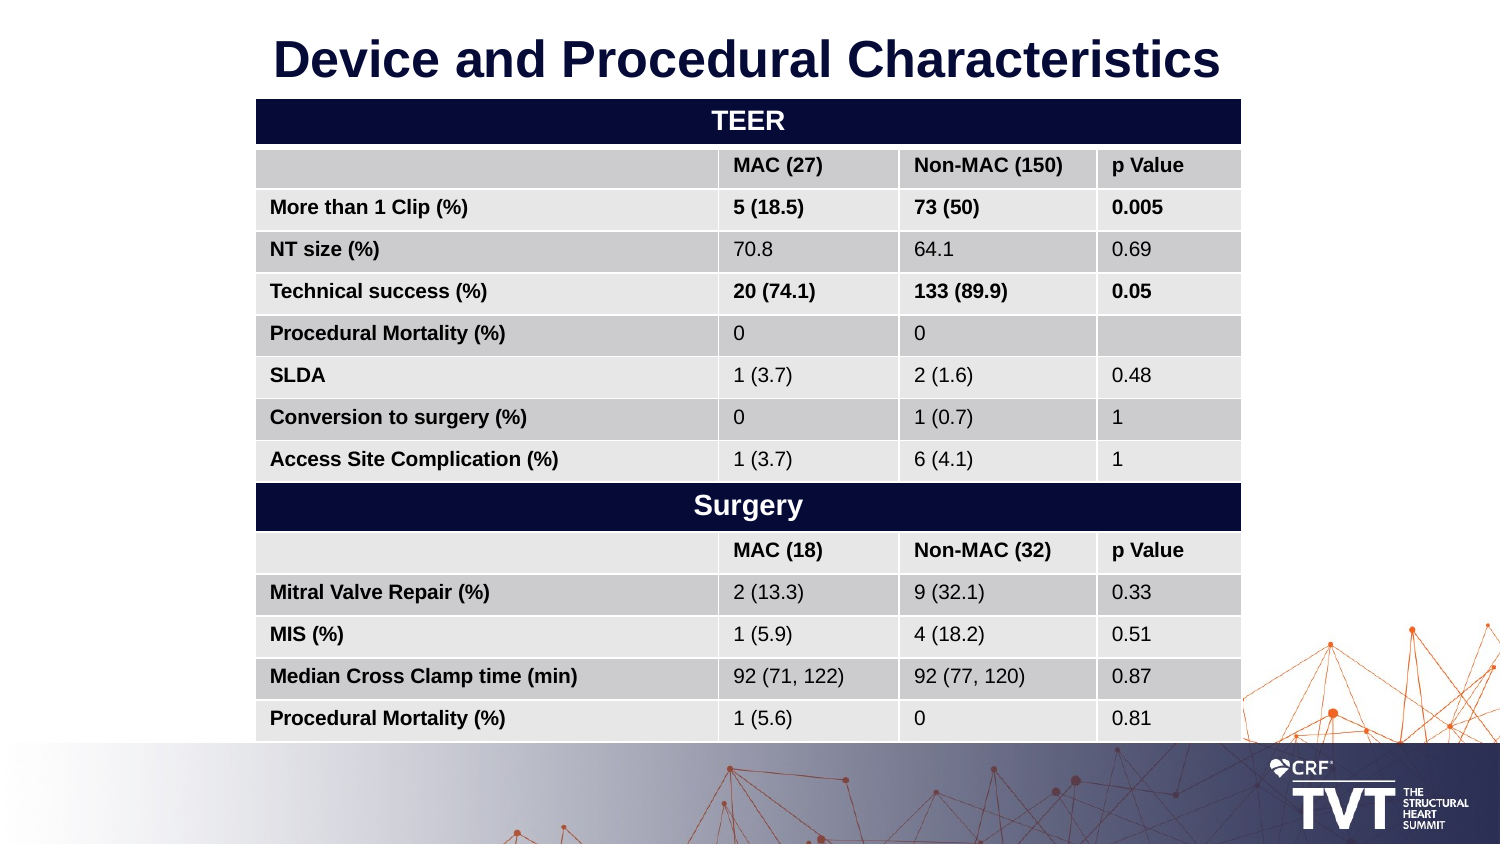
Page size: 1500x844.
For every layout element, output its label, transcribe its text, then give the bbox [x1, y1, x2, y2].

table_cell Conversion to surgery (%) [256, 399, 718, 440]
table_cell 0 [900, 316, 1096, 356]
table_cell 5 (18.5) [719, 190, 898, 230]
table_cell Non-MAC (150) [900, 150, 1096, 188]
table_cell 0 [900, 701, 1096, 741]
picture [3, 618, 1500, 844]
table_cell 1 (5.6) [719, 701, 898, 741]
table_cell NT size (%) [256, 232, 718, 272]
table_cell 1 (3.7) [719, 441, 898, 481]
table_cell 0.005 [1098, 190, 1241, 230]
table_cell 0.51 [1098, 617, 1241, 657]
table_cell MAC (27) [719, 150, 898, 188]
table_cell p Value [1098, 533, 1241, 573]
table_header TEER [256, 99, 1241, 144]
table_cell 1 (5.9) [719, 617, 898, 657]
table_cell [256, 533, 718, 573]
table_cell 2 (13.3) [719, 575, 898, 615]
table_cell 64.1 [900, 232, 1096, 272]
table_cell 0.33 [1098, 575, 1241, 615]
table_cell More than 1 Clip (%) [256, 190, 718, 230]
table_cell [1098, 316, 1241, 356]
table_cell Median Cross Clamp time (min) [256, 659, 718, 699]
table_cell 1 [1098, 399, 1241, 440]
table_cell 0.81 [1098, 701, 1241, 741]
table_cell SLDA [256, 357, 718, 398]
table_cell 1 (3.7) [719, 357, 898, 398]
table_cell 9 (32.1) [900, 575, 1096, 615]
table_cell 0.69 [1098, 232, 1241, 272]
table_cell MAC (18) [719, 533, 898, 573]
table_cell 92 (77, 120) [900, 659, 1096, 699]
table_cell 6 (4.1) [900, 441, 1096, 481]
table_cell 0.87 [1098, 659, 1241, 699]
table_cell 20 (74.1) [719, 274, 898, 314]
table_cell 0 [719, 399, 898, 440]
table_cell 0.48 [1098, 357, 1241, 398]
table_cell Procedural Mortality (%) [256, 316, 718, 356]
table_cell 2 (1.6) [900, 357, 1096, 398]
table_cell p Value [1098, 150, 1241, 188]
table_cell 70.8 [719, 232, 898, 272]
table_cell Mitral Valve Repair (%) [256, 575, 718, 615]
table_cell Non-MAC (32) [900, 533, 1096, 573]
table_cell 92 (71, 122) [719, 659, 898, 699]
table_cell 1 (0.7) [900, 399, 1096, 440]
table_cell 133 (89.9) [900, 274, 1096, 314]
table_cell Access Site Complication (%) [256, 441, 718, 481]
table_cell Surgery [256, 483, 1241, 531]
table_cell 1 [1098, 441, 1241, 481]
table_cell 73 (50) [900, 190, 1096, 230]
table_cell 0.05 [1098, 274, 1241, 314]
title Device and Procedural Characteristics [271, 23, 1228, 97]
table_cell Procedural Mortality (%) [256, 701, 718, 741]
table_cell 4 (18.2) [900, 617, 1096, 657]
table_cell 0 [719, 316, 898, 356]
table_cell [256, 150, 718, 188]
table_cell Technical success (%) [256, 274, 718, 314]
table_cell MIS (%) [256, 617, 718, 657]
